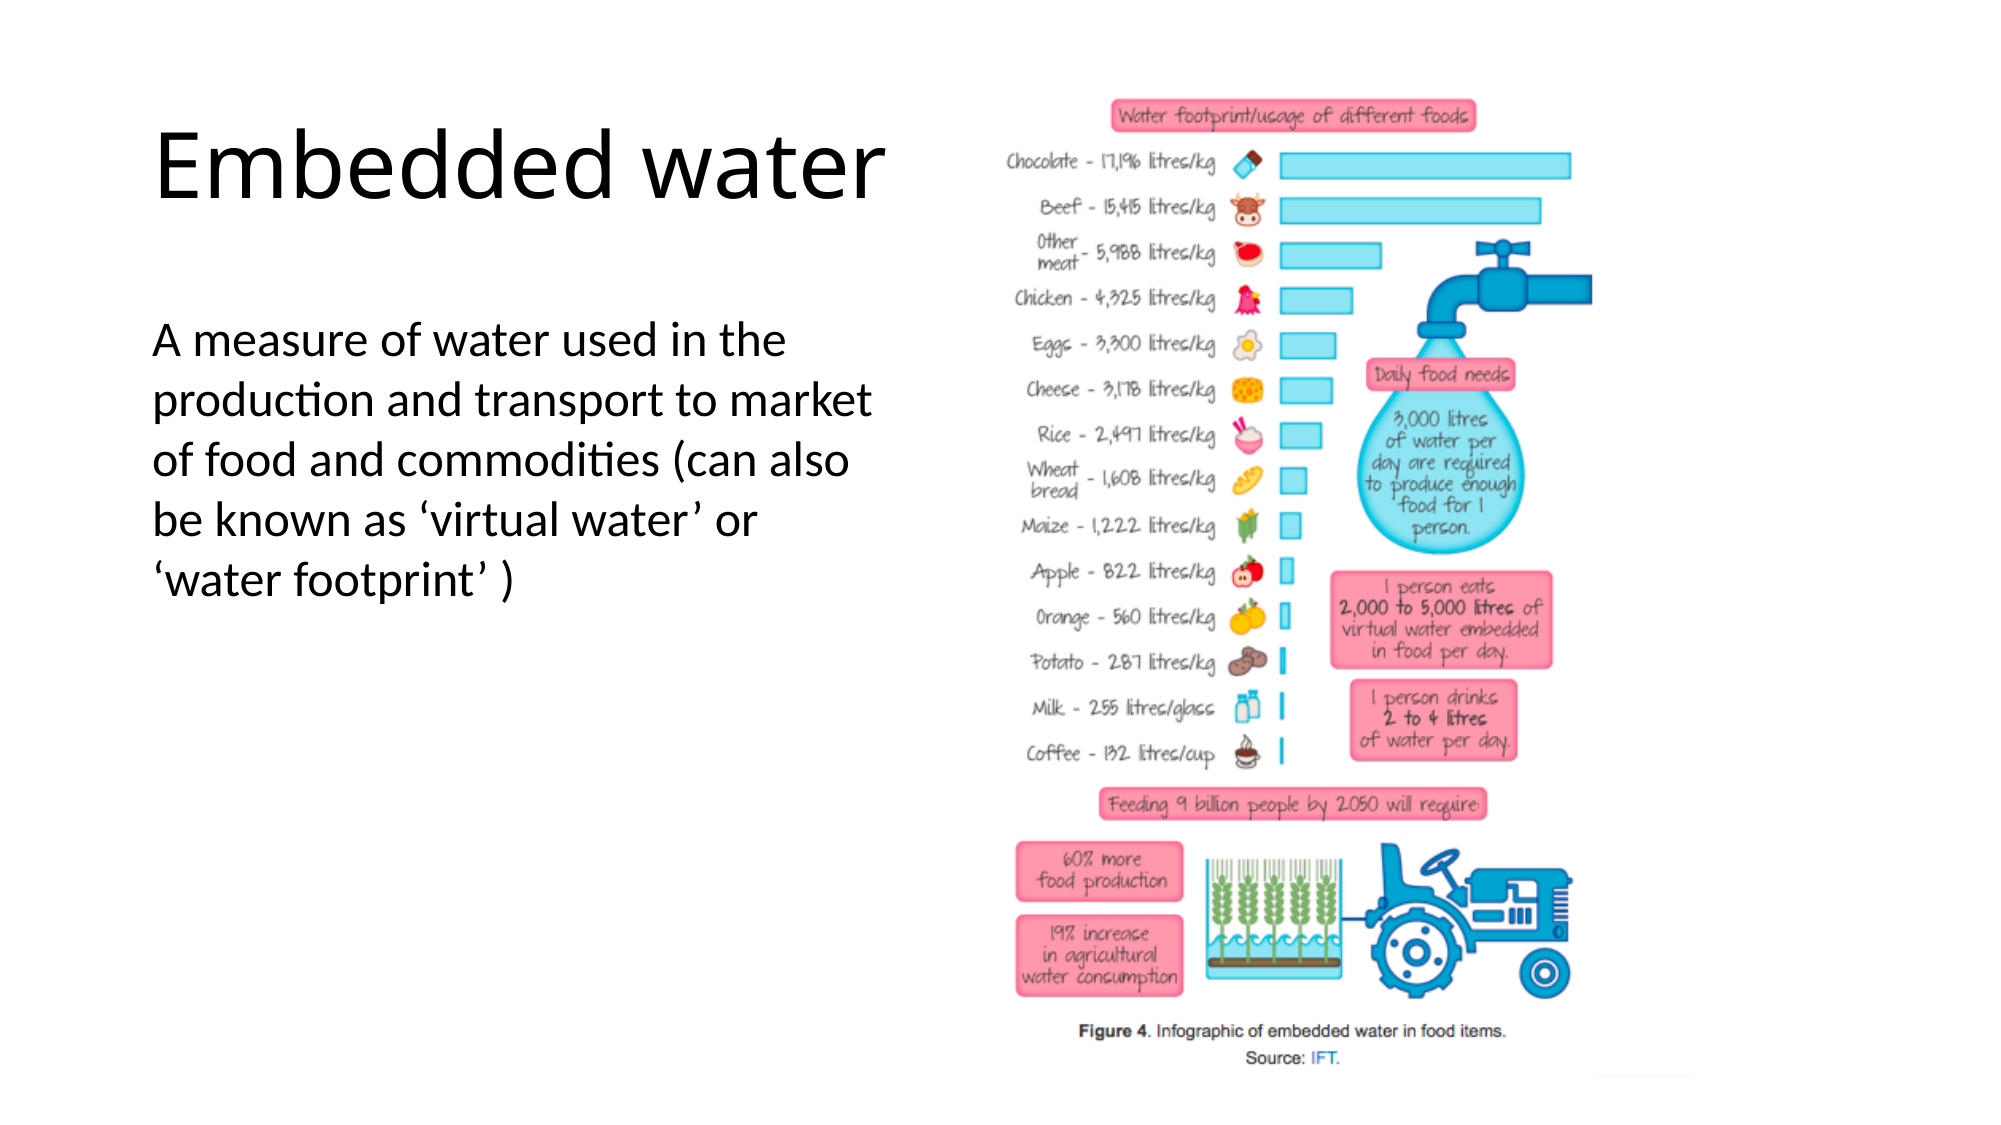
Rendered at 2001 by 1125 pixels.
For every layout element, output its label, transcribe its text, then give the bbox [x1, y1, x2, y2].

text_box A measure of water used in the production and transport to market of food and commodities (can also be known as ‘virtual water’ or ‘water footprint’ ) [137, 298, 886, 614]
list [886, 59, 1734, 1077]
title Embedded water [137, 59, 886, 278]
